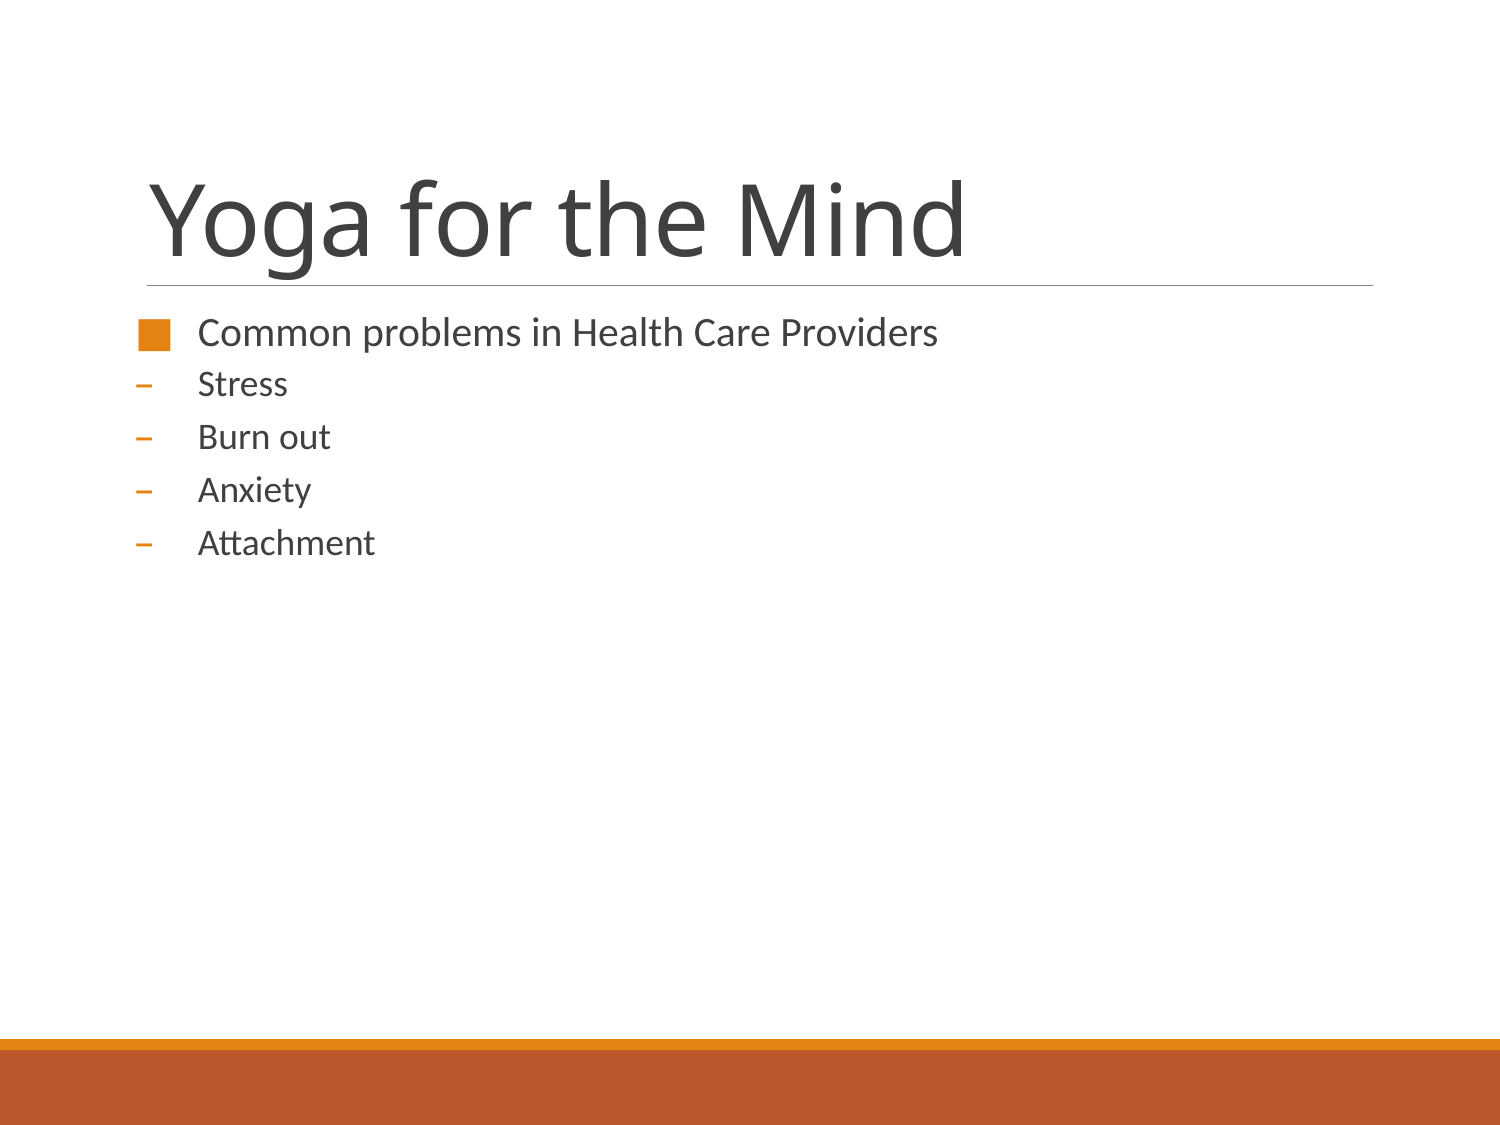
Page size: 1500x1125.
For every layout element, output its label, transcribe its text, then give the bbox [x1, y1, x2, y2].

title Yoga for the Mind [134, 47, 1373, 285]
list Common problems in Health Care Providers Stress Burn out Anxiety Attachment [134, 302, 1373, 963]
